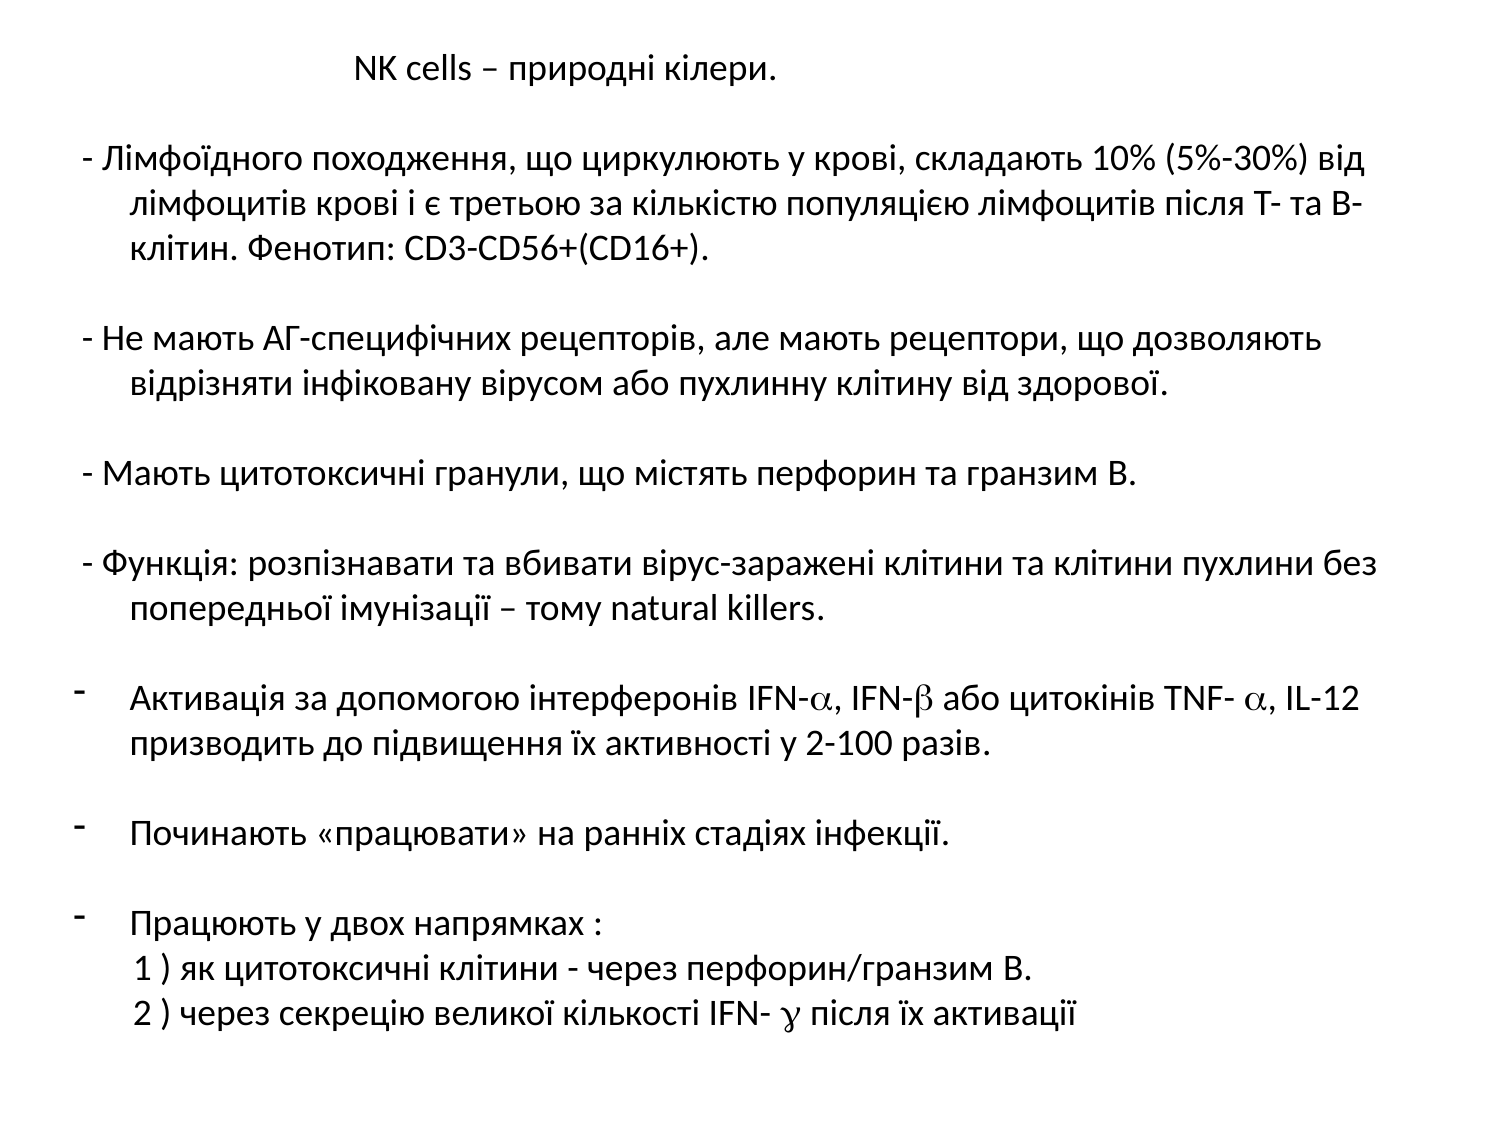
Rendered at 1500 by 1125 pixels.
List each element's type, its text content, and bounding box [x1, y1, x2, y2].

text_box NK cells – природні кілери. - Лімфоїдного походження, що циркулюють у крові, складають 10% (5%-30%) від лімфоцитів крові і є третьою за кількістю популяцією лімфоцитів після Т- та В-клітин. Фенотип: CD3-CD56+(CD16+). - Не мають АГ-специфічних рецепторів, але мають рецептори, що дозволяють відрізняти інфіковану вірусом або пухлинну клітину від здорової. - Мають цитотоксичні гранули, що містять перфорин та гранзим В. - Функція: розпізнавати та вбивати вірус-заражені клітини та клітини пухлини без попередньої імунізації – тому natural killers. Активація за допомогою інтерферонів IFN-, IFN- або цитокінів TNF- , IL-12 призводить до підвищення їх активності у 2-100 разів. Починають «працювати» на ранніх стадіях інфекції. Працюють у двох напрямках : 1 ) як цитотоксичні клітини - через перфорин/гранзим В. 2 ) через секрецію великої кількості IFN-  після їх активації [58, 35, 1453, 1125]
